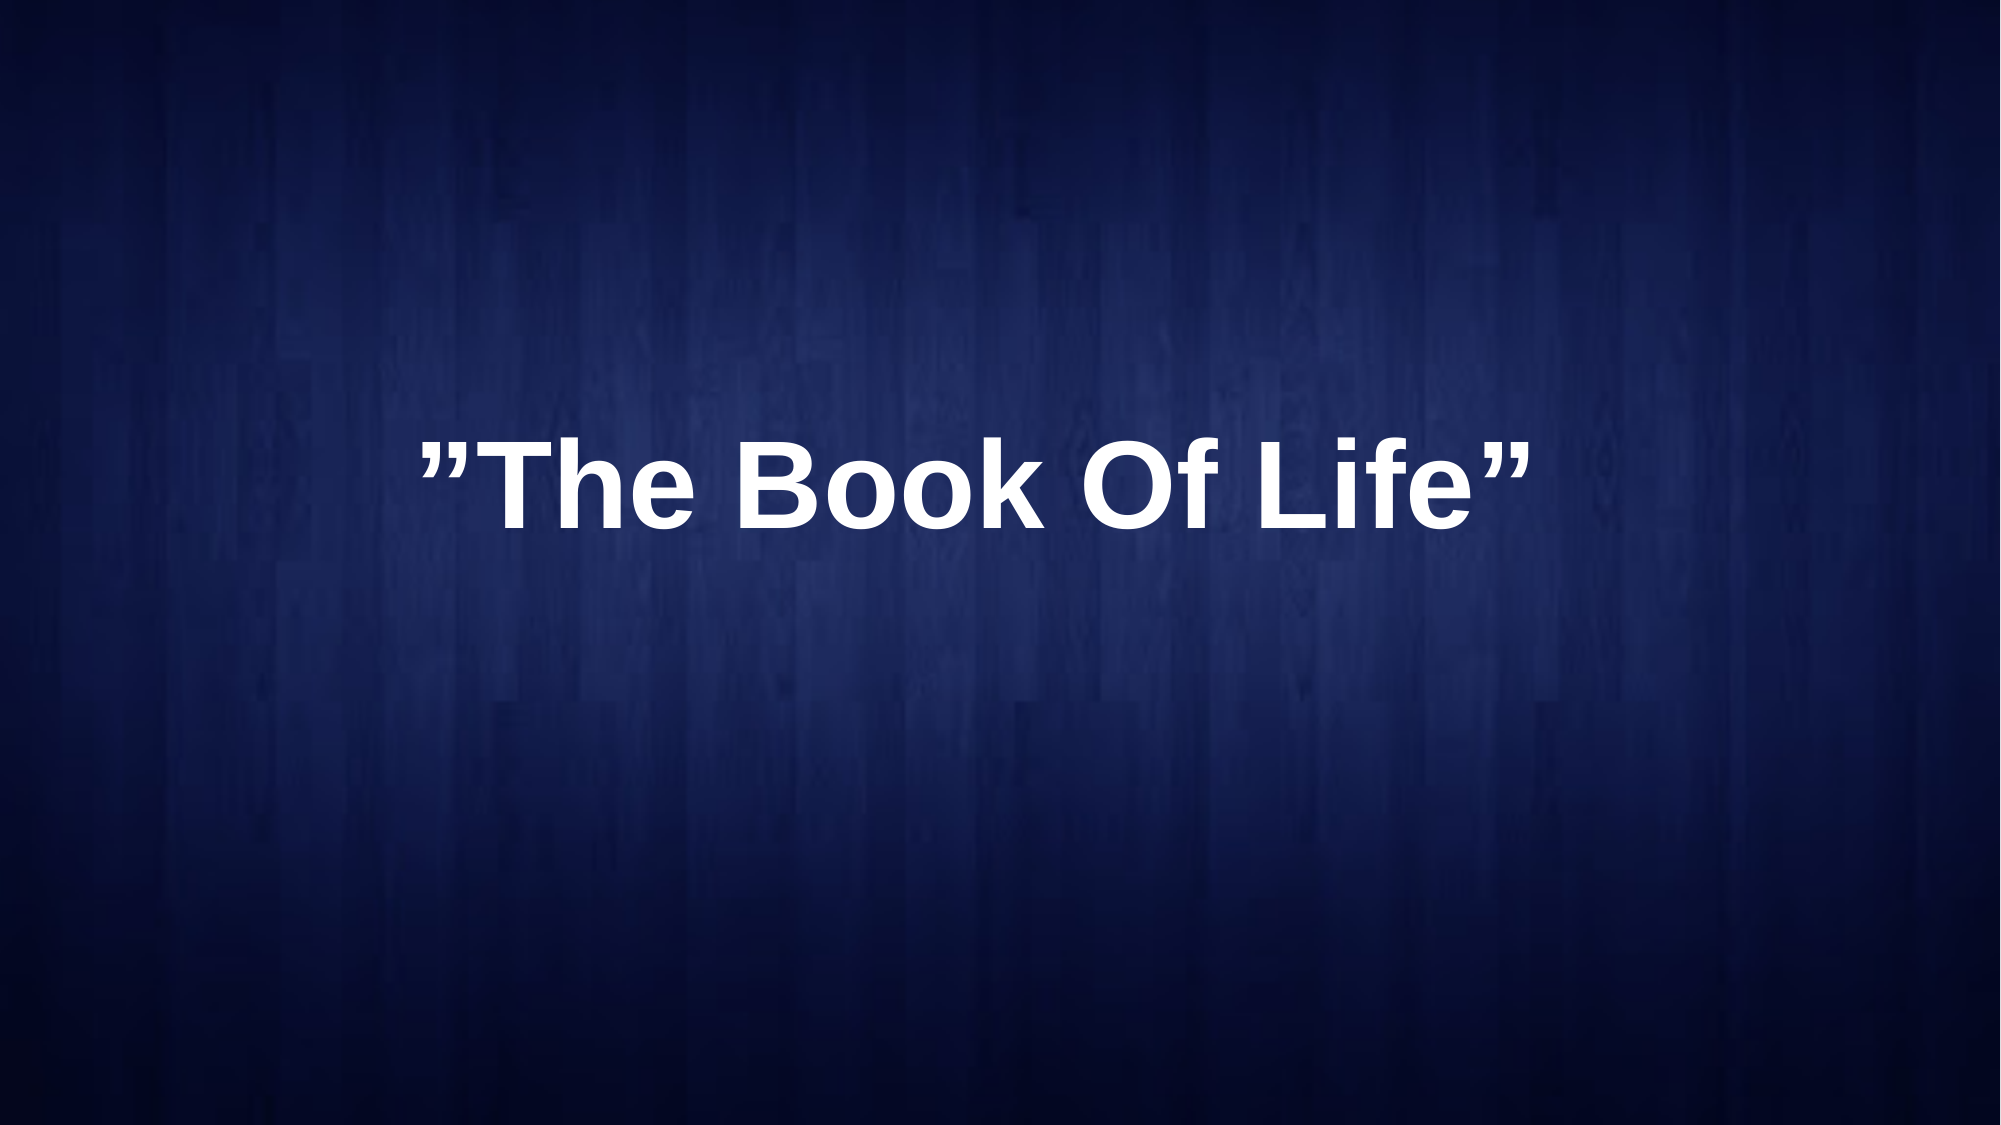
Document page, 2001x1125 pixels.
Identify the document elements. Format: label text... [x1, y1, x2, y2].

text_box ”The Book Of Life” [398, 395, 1601, 561]
picture [0, 0, 2001, 1125]
